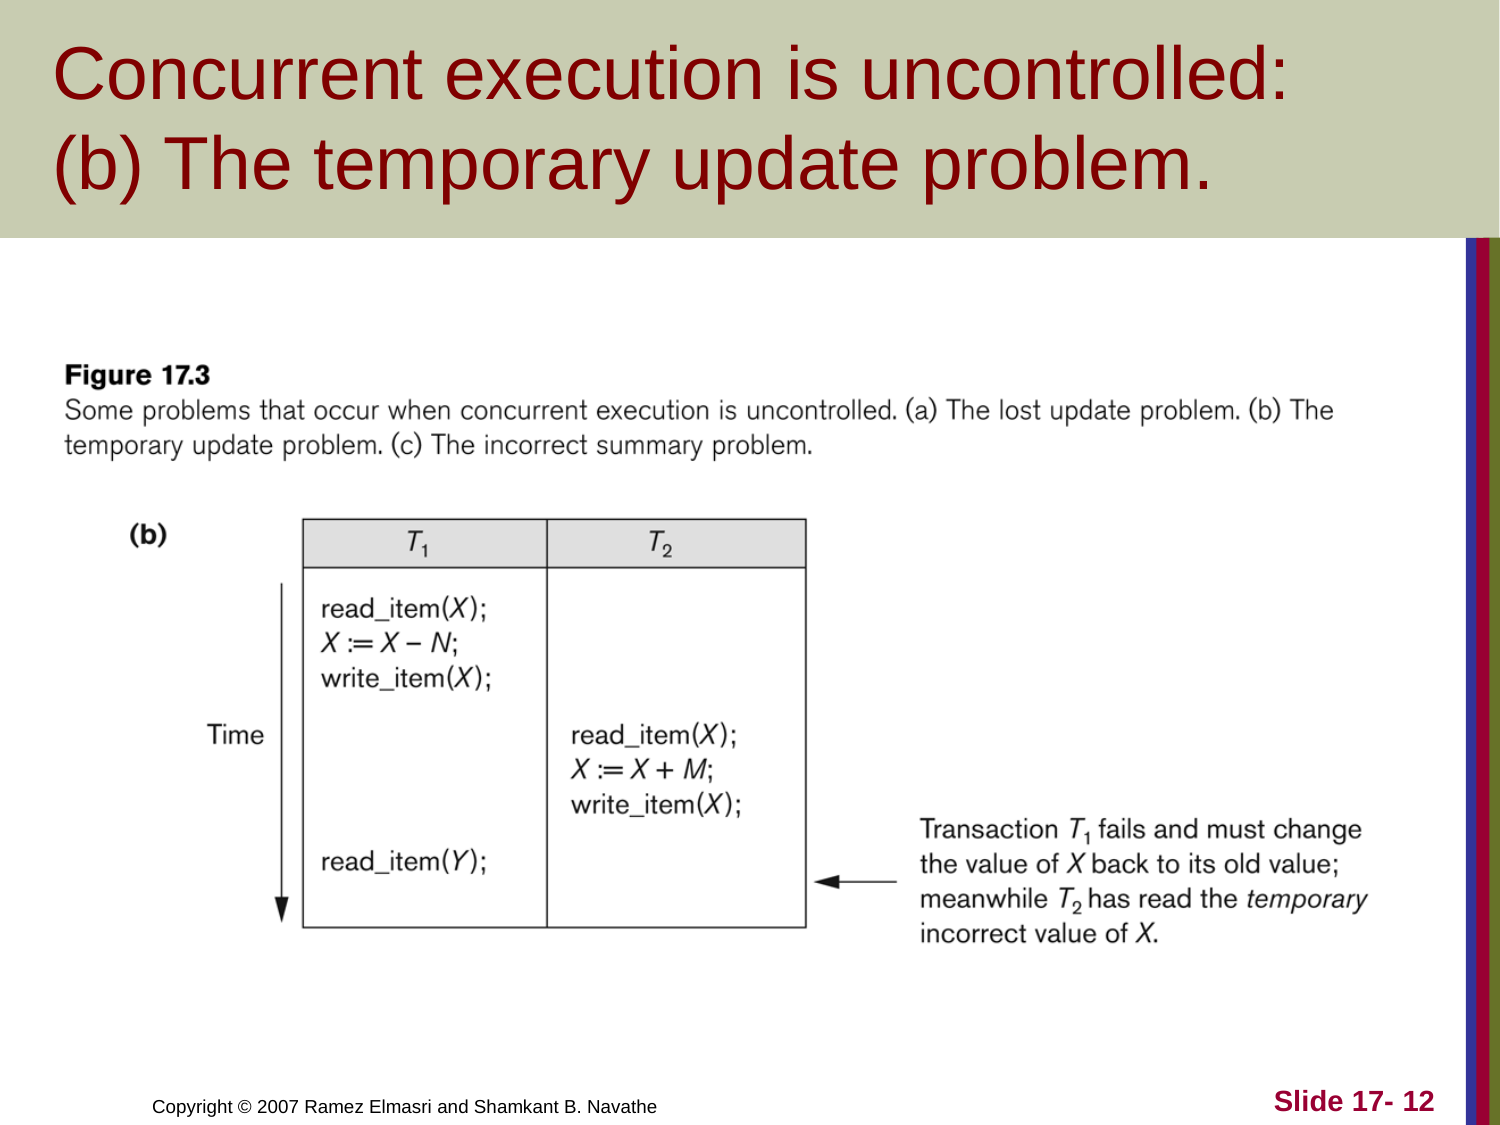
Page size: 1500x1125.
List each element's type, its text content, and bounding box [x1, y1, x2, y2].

picture [62, 362, 1425, 949]
title Concurrent execution is uncontrolled: (b) The temporary update problem. [37, 49, 1317, 213]
slide_number Slide 17- 12 [1137, 1050, 1450, 1125]
